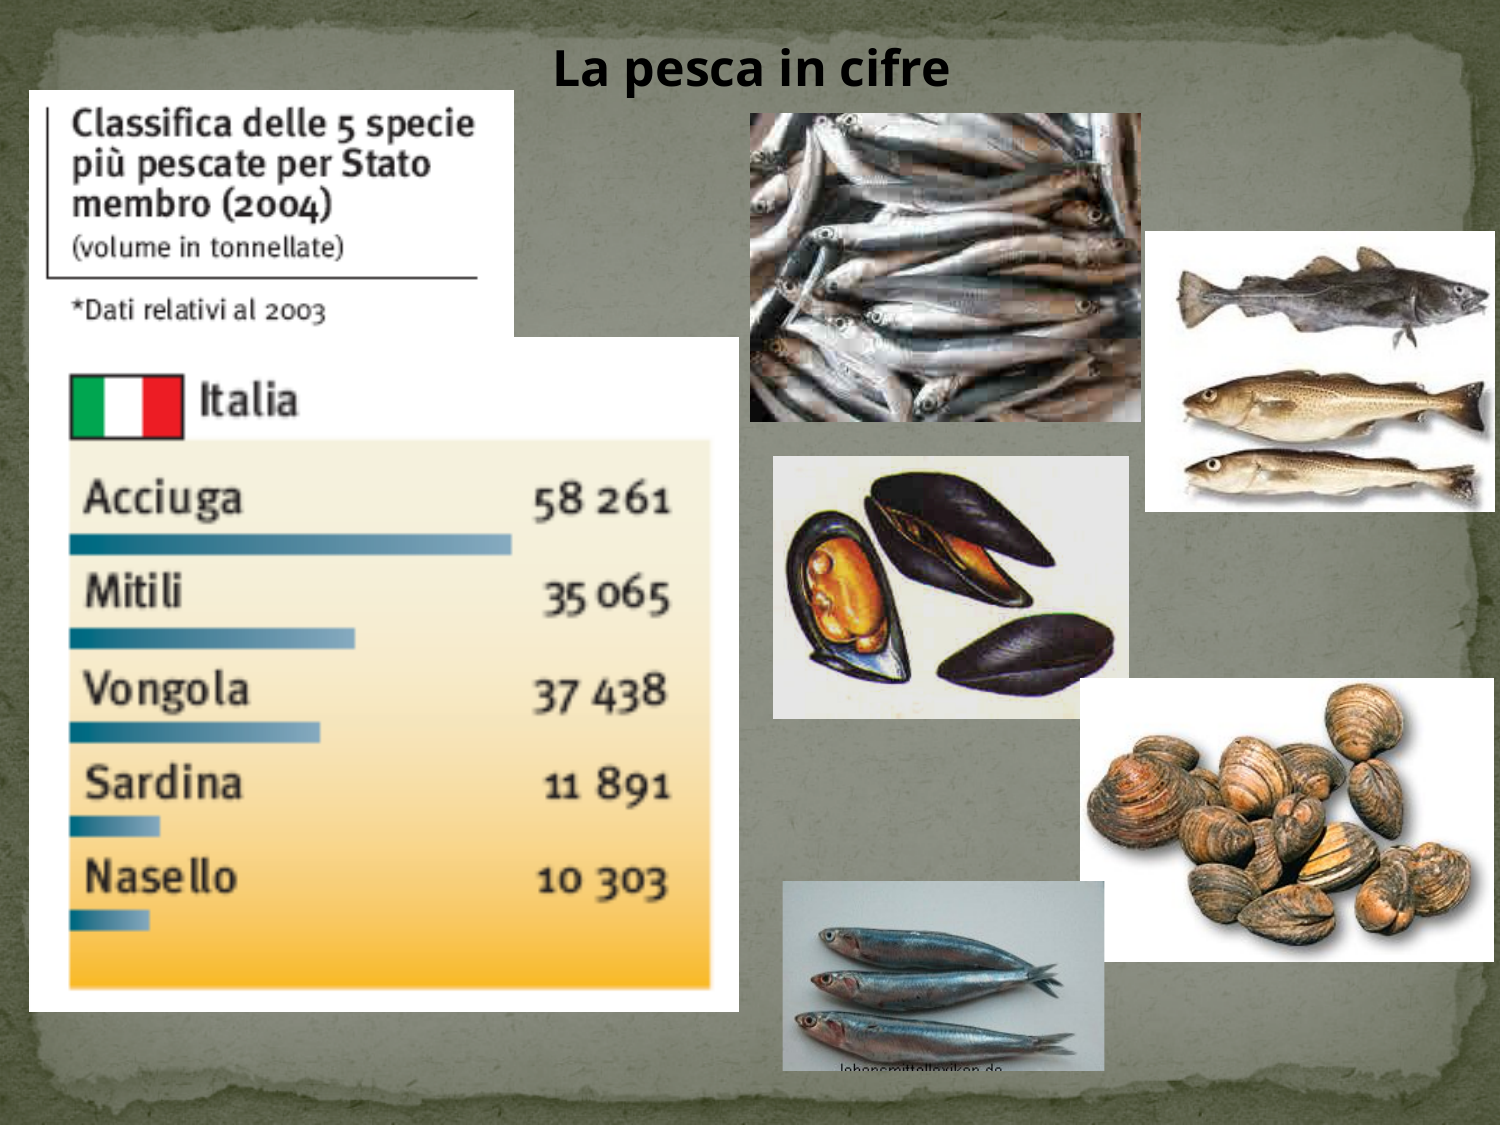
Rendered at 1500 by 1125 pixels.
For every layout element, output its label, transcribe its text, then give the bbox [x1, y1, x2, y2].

picture [1145, 231, 1495, 512]
picture [773, 456, 1494, 1071]
text_box La pesca in cifre [537, 28, 967, 104]
picture [29, 90, 739, 1012]
picture [750, 113, 1141, 422]
